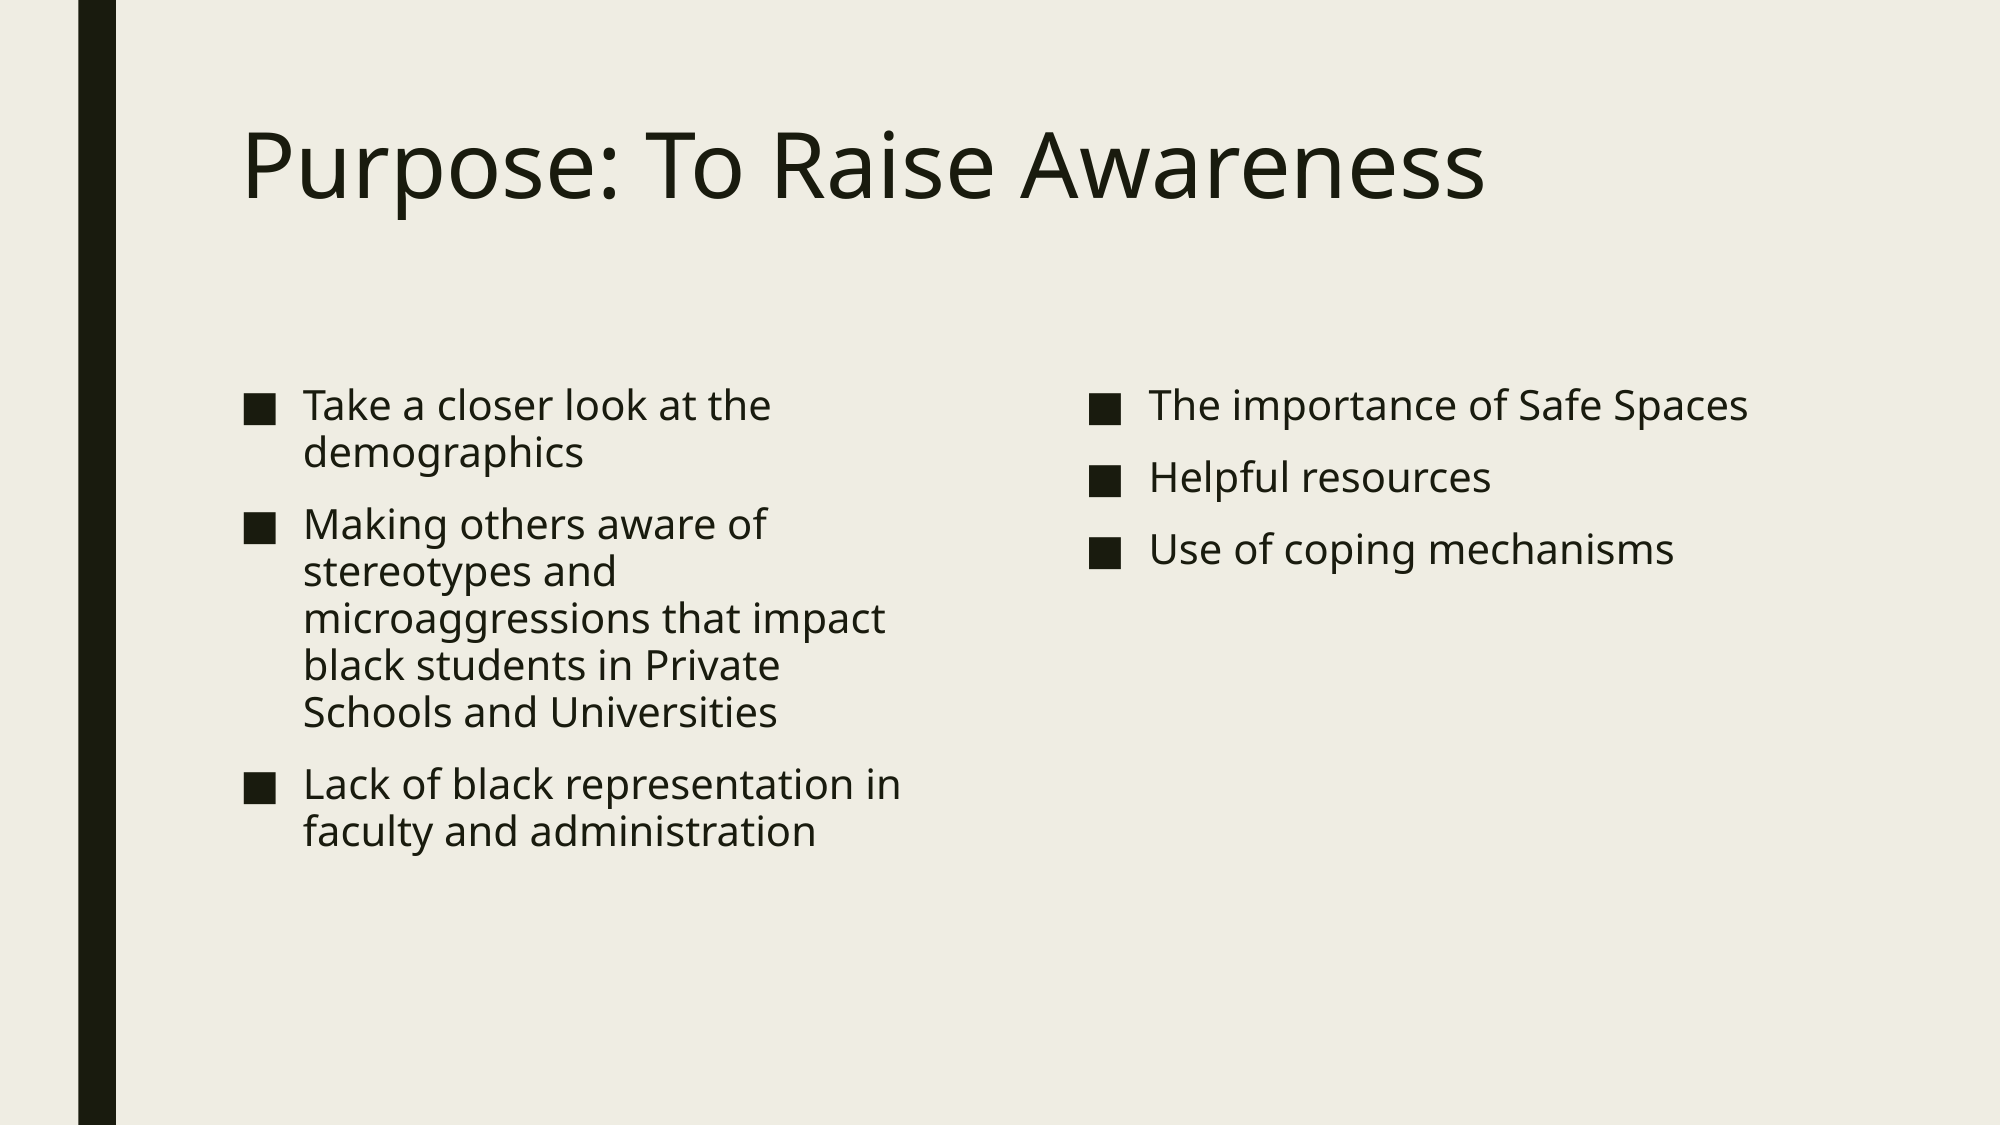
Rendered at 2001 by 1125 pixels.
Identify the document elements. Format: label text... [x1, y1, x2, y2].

title Purpose: To Raise Awareness [225, 112, 1800, 357]
list The importance of Safe Spaces Helpful resources Use of coping mechanisms [1070, 375, 1801, 963]
list Take a closer look at the demographics Making others aware of stereotypes and microaggressions that impact black students in Private Schools and Universities Lack of black representation in faculty and administration [225, 375, 955, 963]
